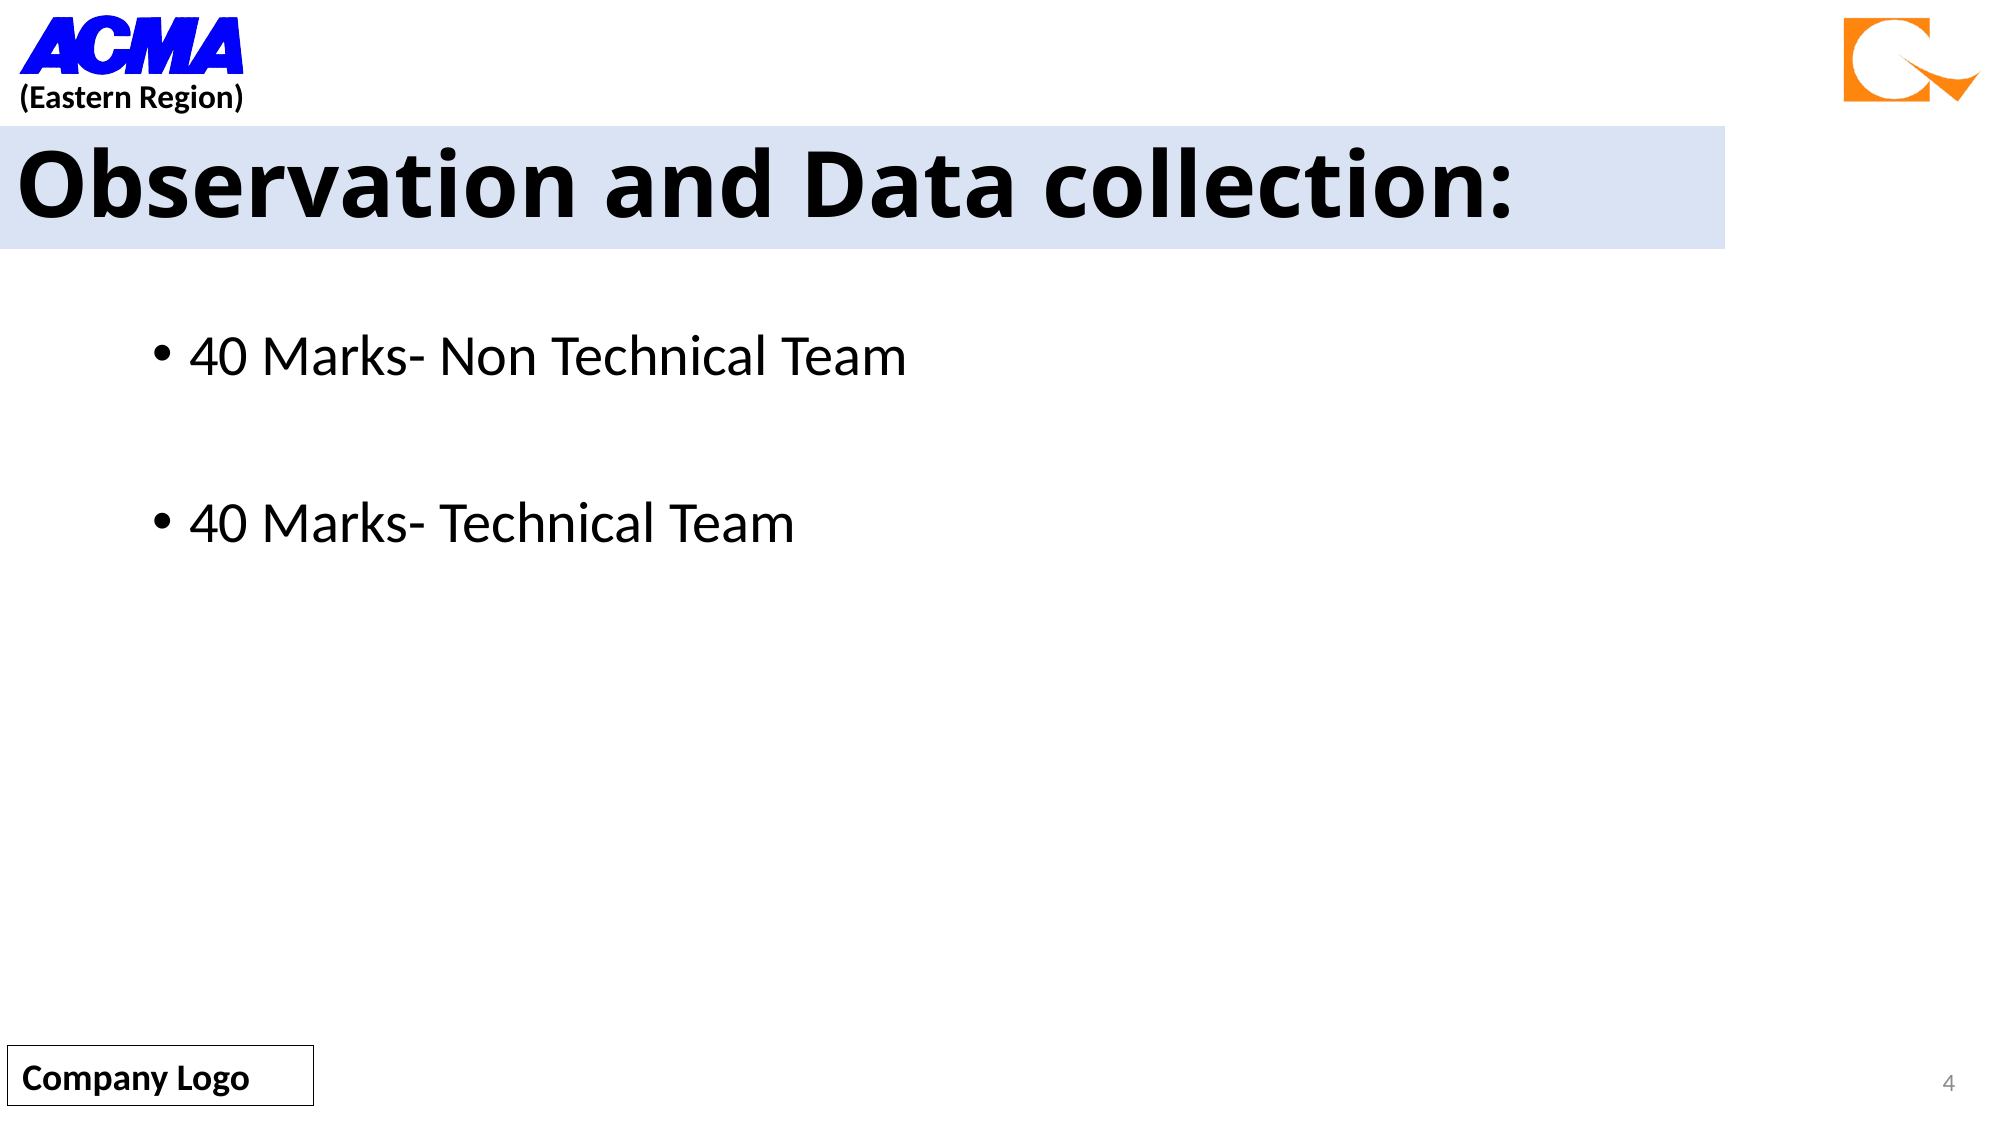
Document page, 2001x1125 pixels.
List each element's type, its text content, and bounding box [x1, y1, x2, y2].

picture [18, 14, 244, 76]
slide_number 4 [1520, 1051, 1971, 1112]
text_box 40 Marks- Non Technical Team 40 Marks- Technical Team [137, 317, 1863, 1031]
text_box Company Logo [7, 1045, 314, 1106]
text_box Observation and Data collection: [0, 126, 1725, 249]
picture [1835, 6, 1992, 116]
